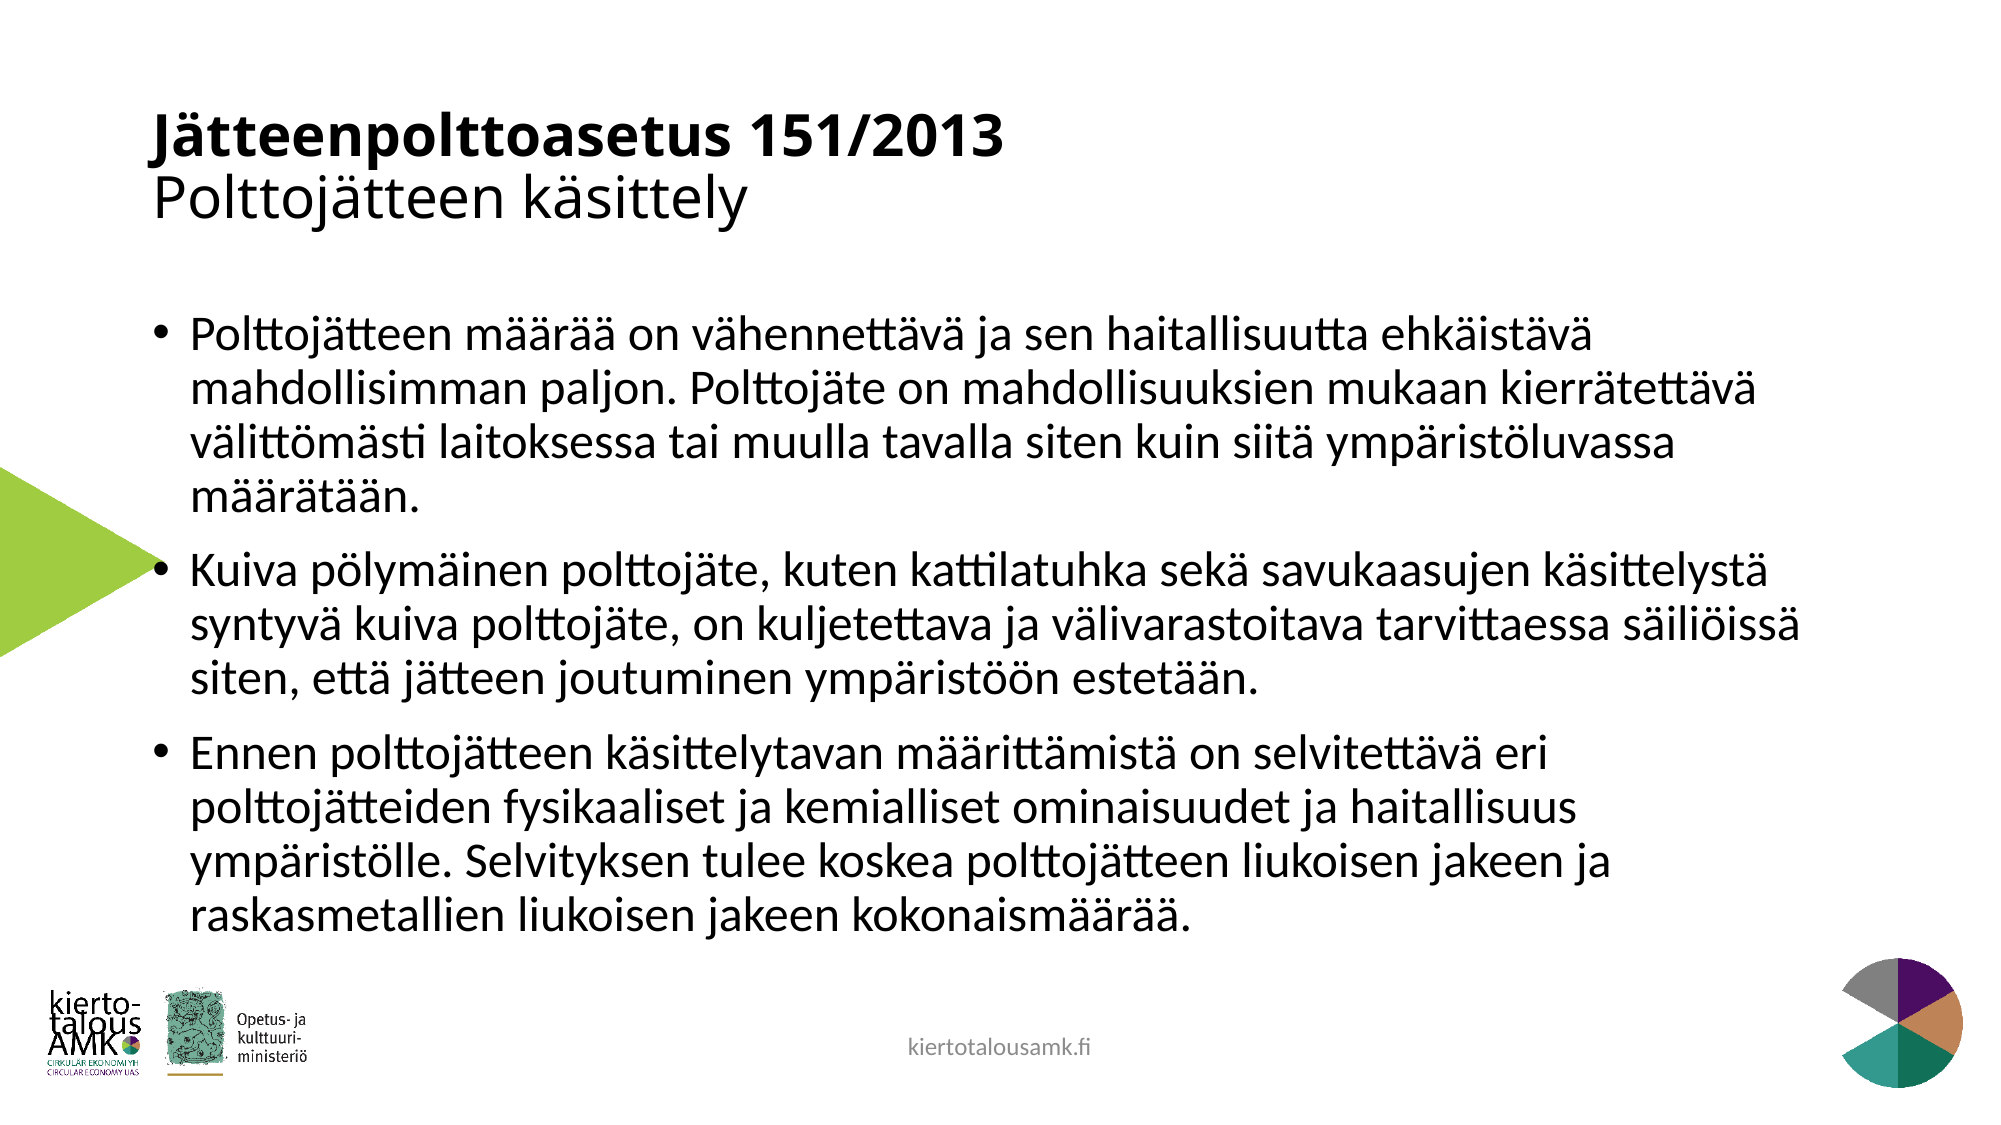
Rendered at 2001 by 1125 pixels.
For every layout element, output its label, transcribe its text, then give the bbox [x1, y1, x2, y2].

footer kiertotalousamk.fi [662, 1015, 1338, 1076]
title Jätteenpolttoasetus 151/2013 Polttojätteen käsittely [137, 59, 1863, 278]
list Polttojätteen määrää on vähennettävä ja sen haitallisuutta ehkäistävä mahdollisimman paljon. Polttojäte on mahdollisuuksien mukaan kierrätettävä välittömästi laitoksessa tai muulla tavalla siten kuin siitä ympäristöluvassa määrätään. Kuiva pölymäinen polttojäte, kuten kattilatuhka sekä savukaasujen käsittelystä syntyvä kuiva polttojäte, on kuljetettava ja välivarastoitava tarvittaessa säiliöissä siten, että jätteen joutuminen ympäristöön estetään. Ennen polttojätteen käsittelytavan määrittämistä on selvitettävä eri polttojätteiden fysikaaliset ja kemialliset ominaisuudet ja haitallisuus ympäristölle. Selvityksen tulee koskea polttojätteen liukoisen jakeen ja raskasmetallien liukoisen jakeen kokonaismäärää. [137, 299, 1863, 983]
picture [0, 0, 2000, 1125]
